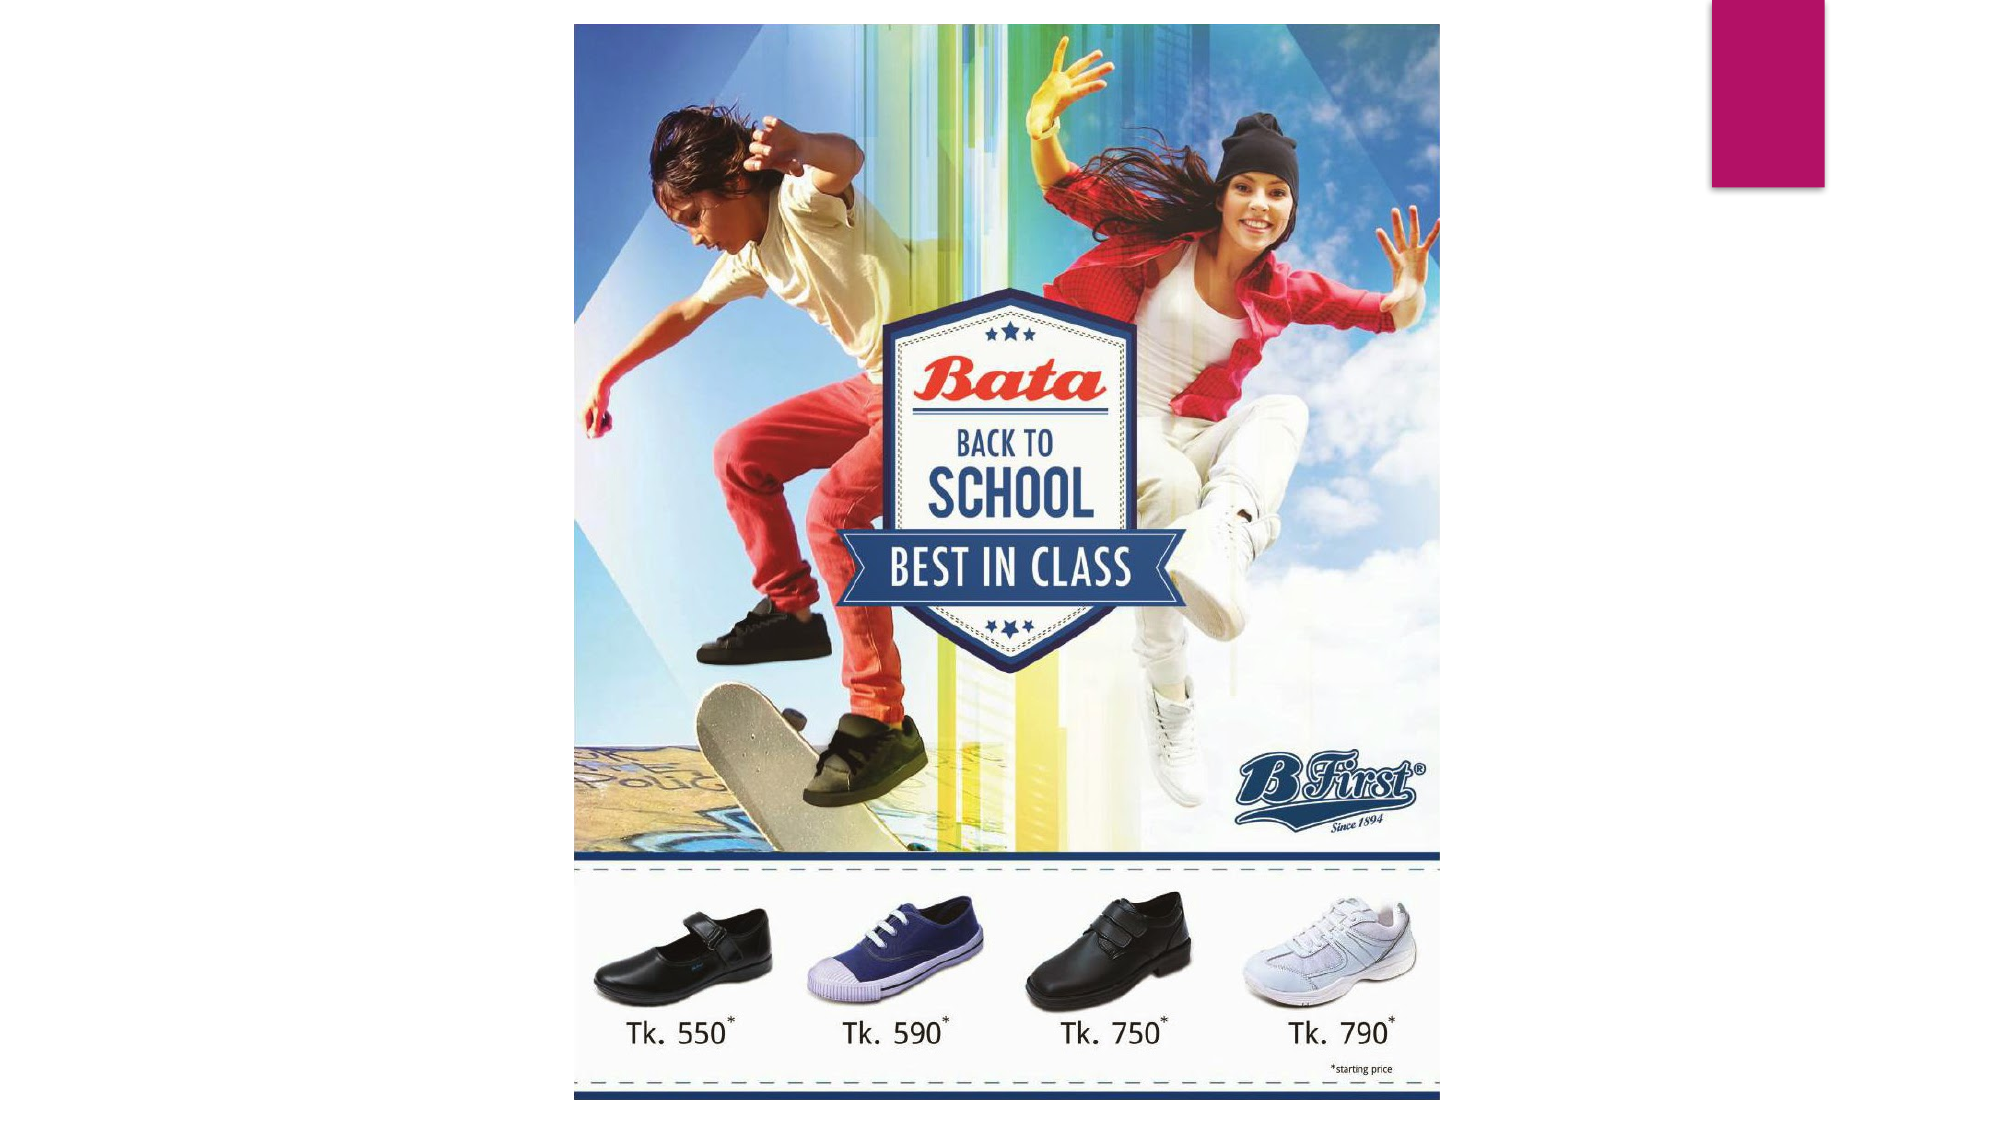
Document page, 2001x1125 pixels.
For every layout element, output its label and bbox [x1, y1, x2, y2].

picture [574, 23, 1440, 1101]
